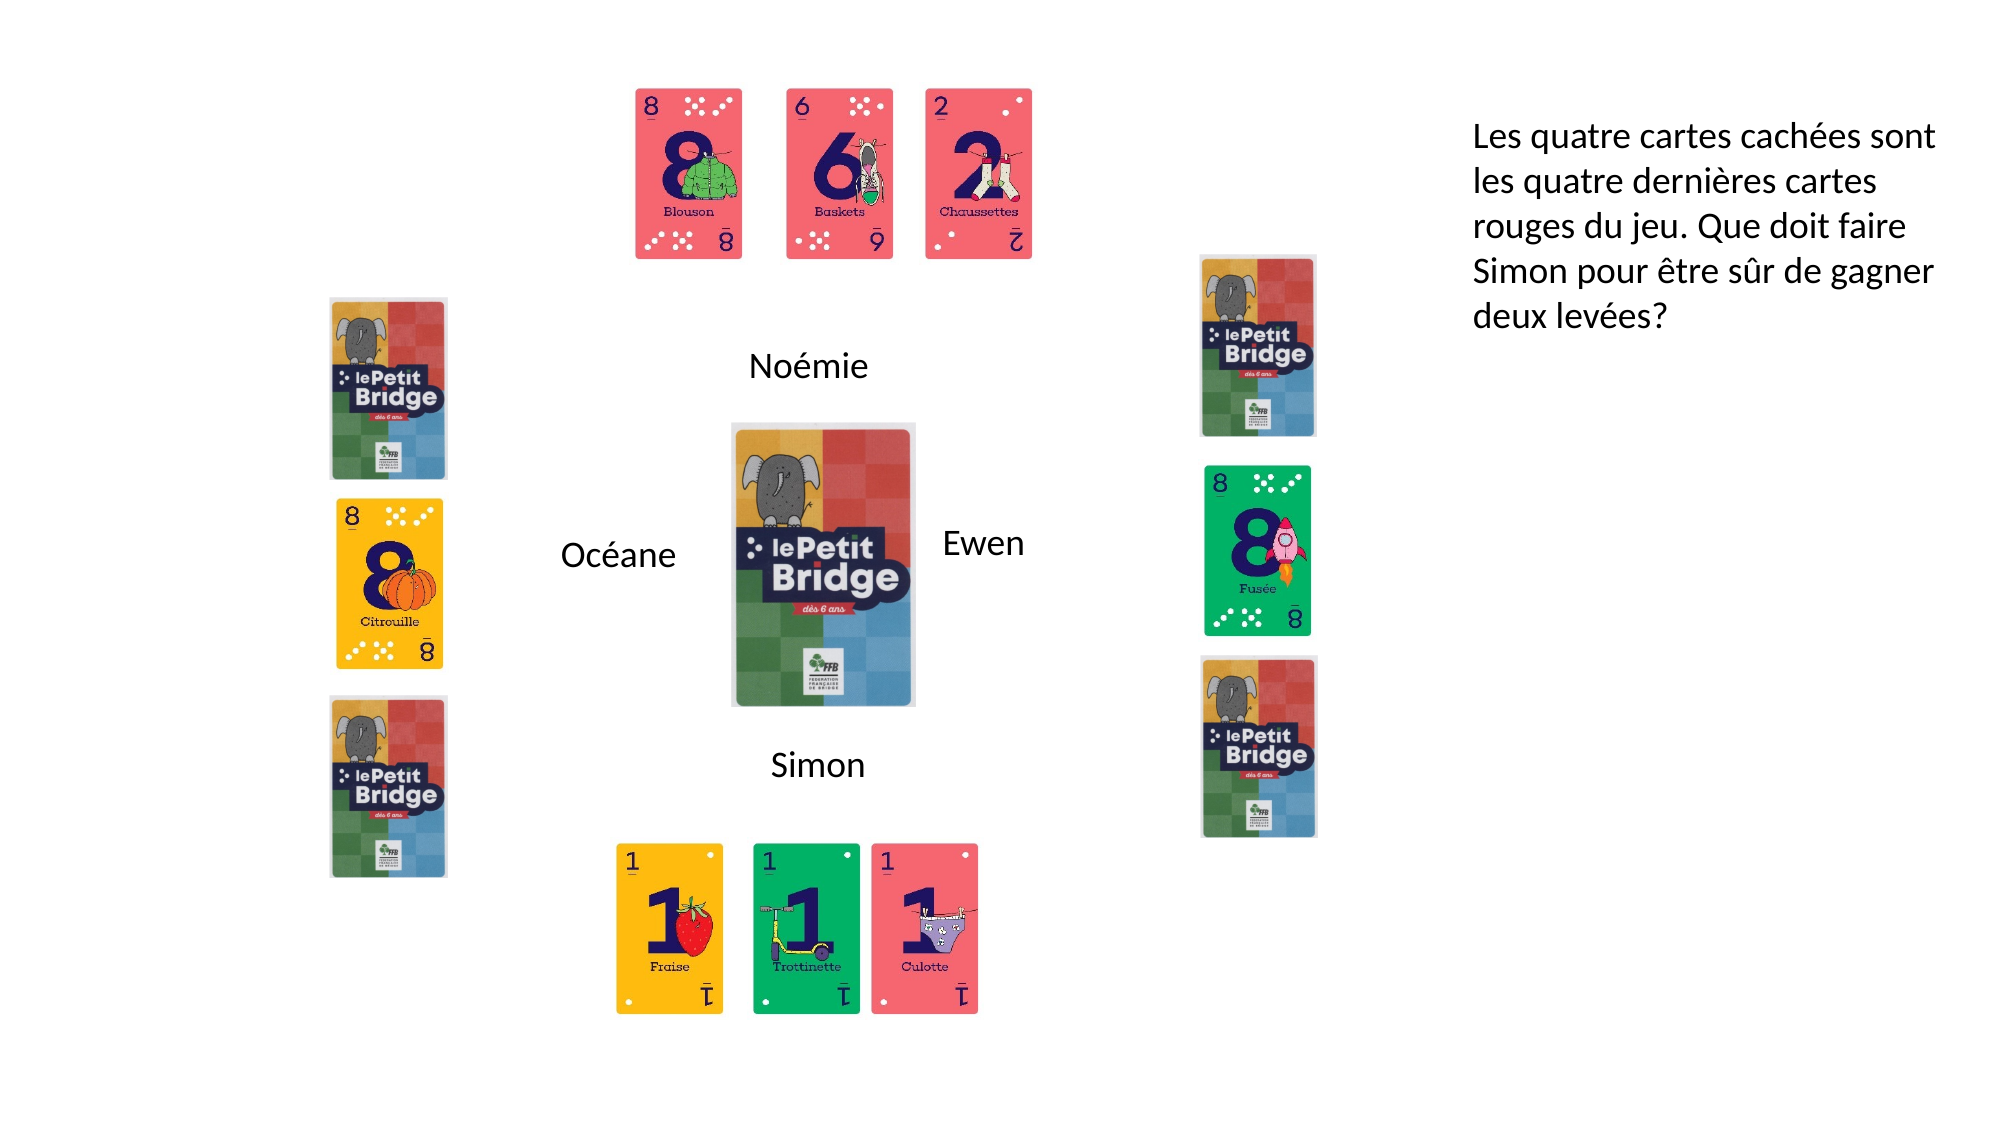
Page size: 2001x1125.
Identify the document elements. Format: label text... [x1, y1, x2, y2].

picture [610, 837, 729, 1020]
text_box Ewen [927, 510, 1148, 571]
picture [330, 492, 449, 675]
text_box Océane [546, 522, 714, 583]
picture [919, 82, 1038, 265]
picture [329, 297, 448, 480]
picture [779, 82, 899, 265]
picture [1200, 655, 1318, 838]
picture [731, 422, 916, 707]
picture [747, 837, 984, 1020]
picture [1198, 459, 1317, 642]
text_box Simon [756, 733, 923, 793]
picture [629, 82, 748, 265]
text_box Les quatre cartes cachées sont les quatre dernières cartes rouges du jeu. Que doit faire Simon pour être sûr de gagner deux levées? [1458, 103, 1969, 343]
picture [329, 695, 448, 878]
text_box Noémie [734, 333, 944, 394]
picture [1199, 254, 1317, 437]
